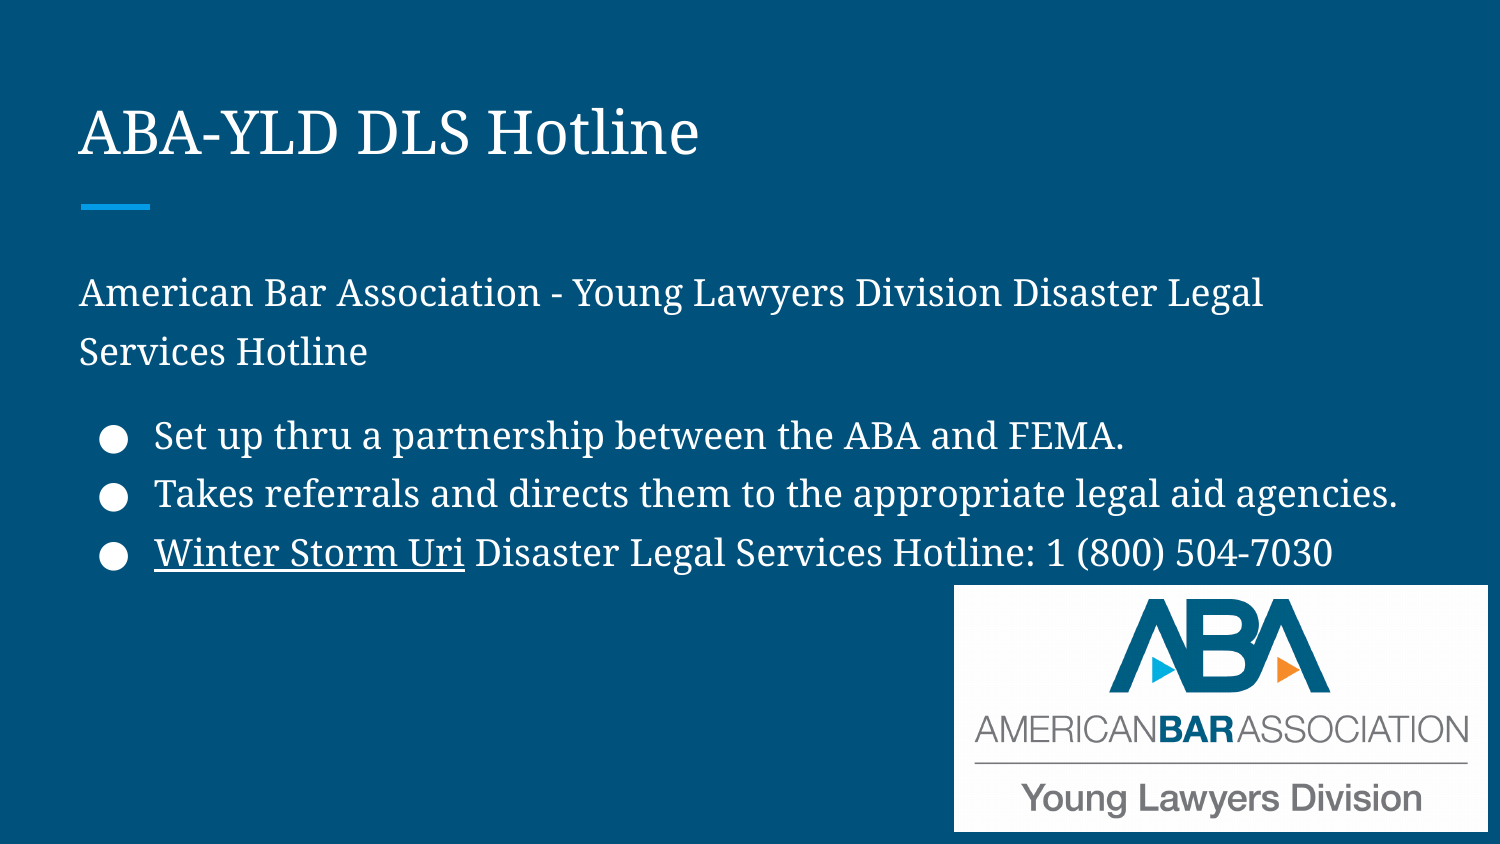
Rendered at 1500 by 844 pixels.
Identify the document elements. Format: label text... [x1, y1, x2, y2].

title ABA-YLD DLS Hotline [63, 75, 1437, 188]
picture [955, 586, 1487, 831]
list American Bar Association - Young Lawyers Division Disaster Legal Services Hotline Set up thru a partnership between the ABA and FEMA. Takes referrals and directs them to the appropriate legal aid agencies. Winter Storm Uri Disaster Legal Services Hotline: 1 (800) 504-7030 [63, 244, 1437, 750]
